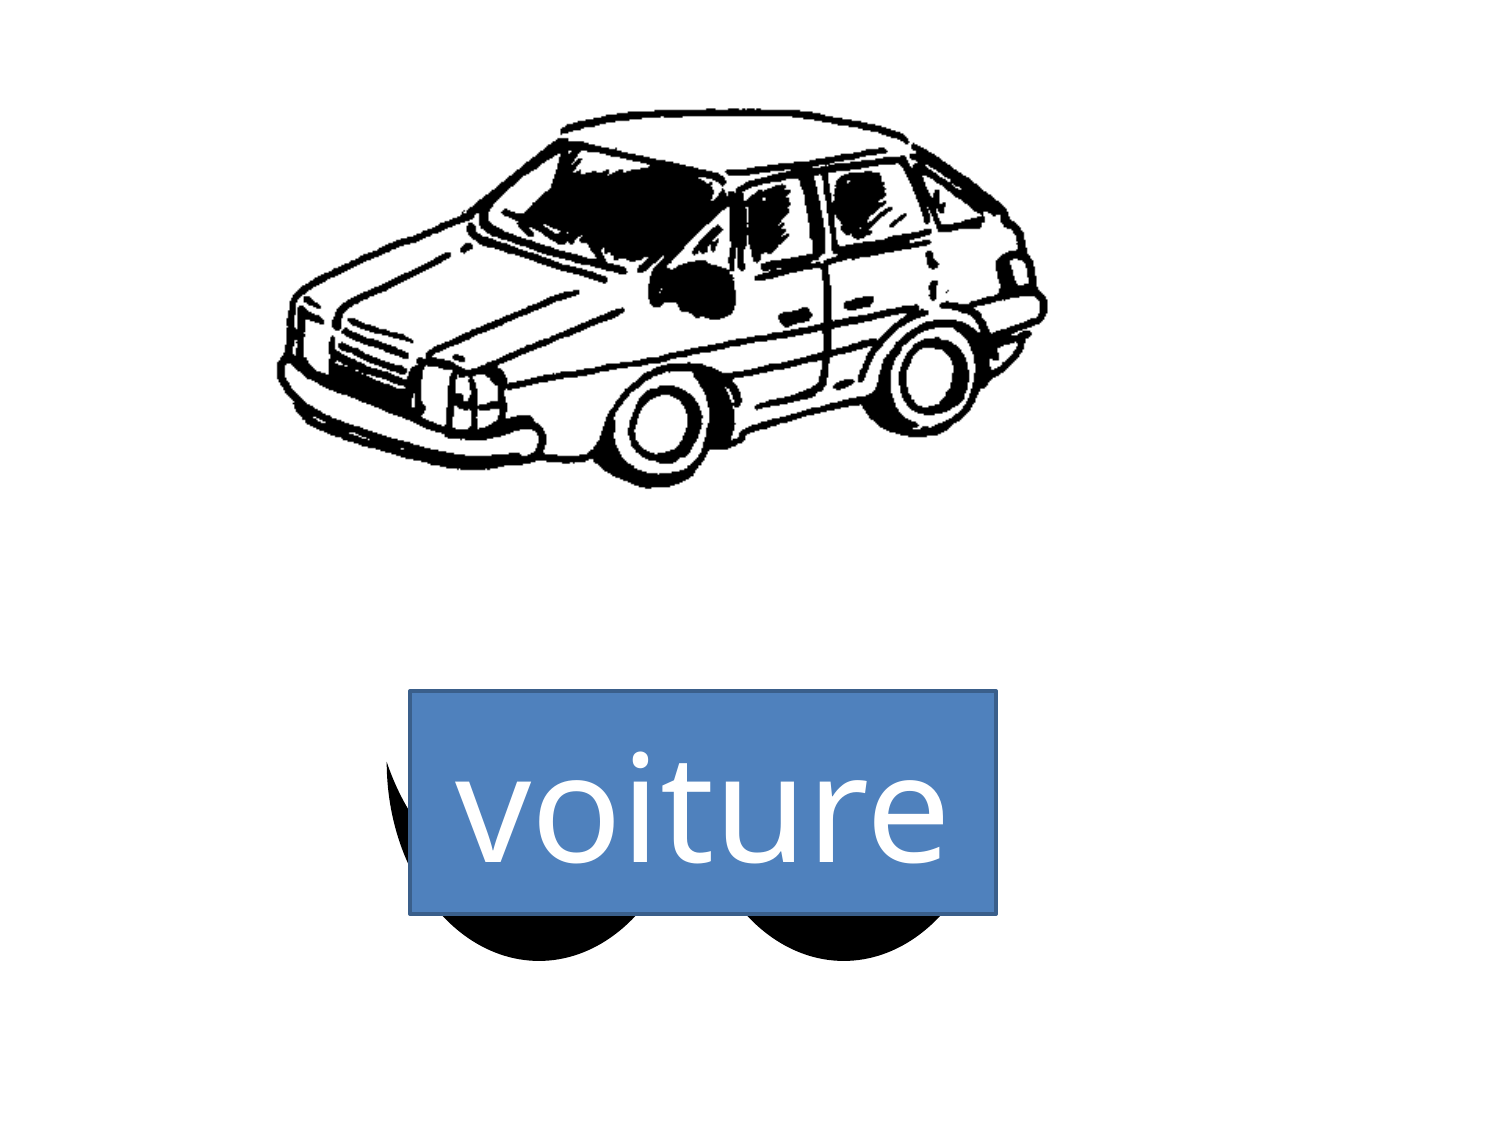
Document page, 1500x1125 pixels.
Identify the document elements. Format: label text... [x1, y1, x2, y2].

picture [257, 93, 1065, 512]
text_box [744, 916, 943, 964]
text_box [384, 759, 408, 869]
text_box voiture [408, 689, 998, 916]
text_box [439, 916, 639, 964]
